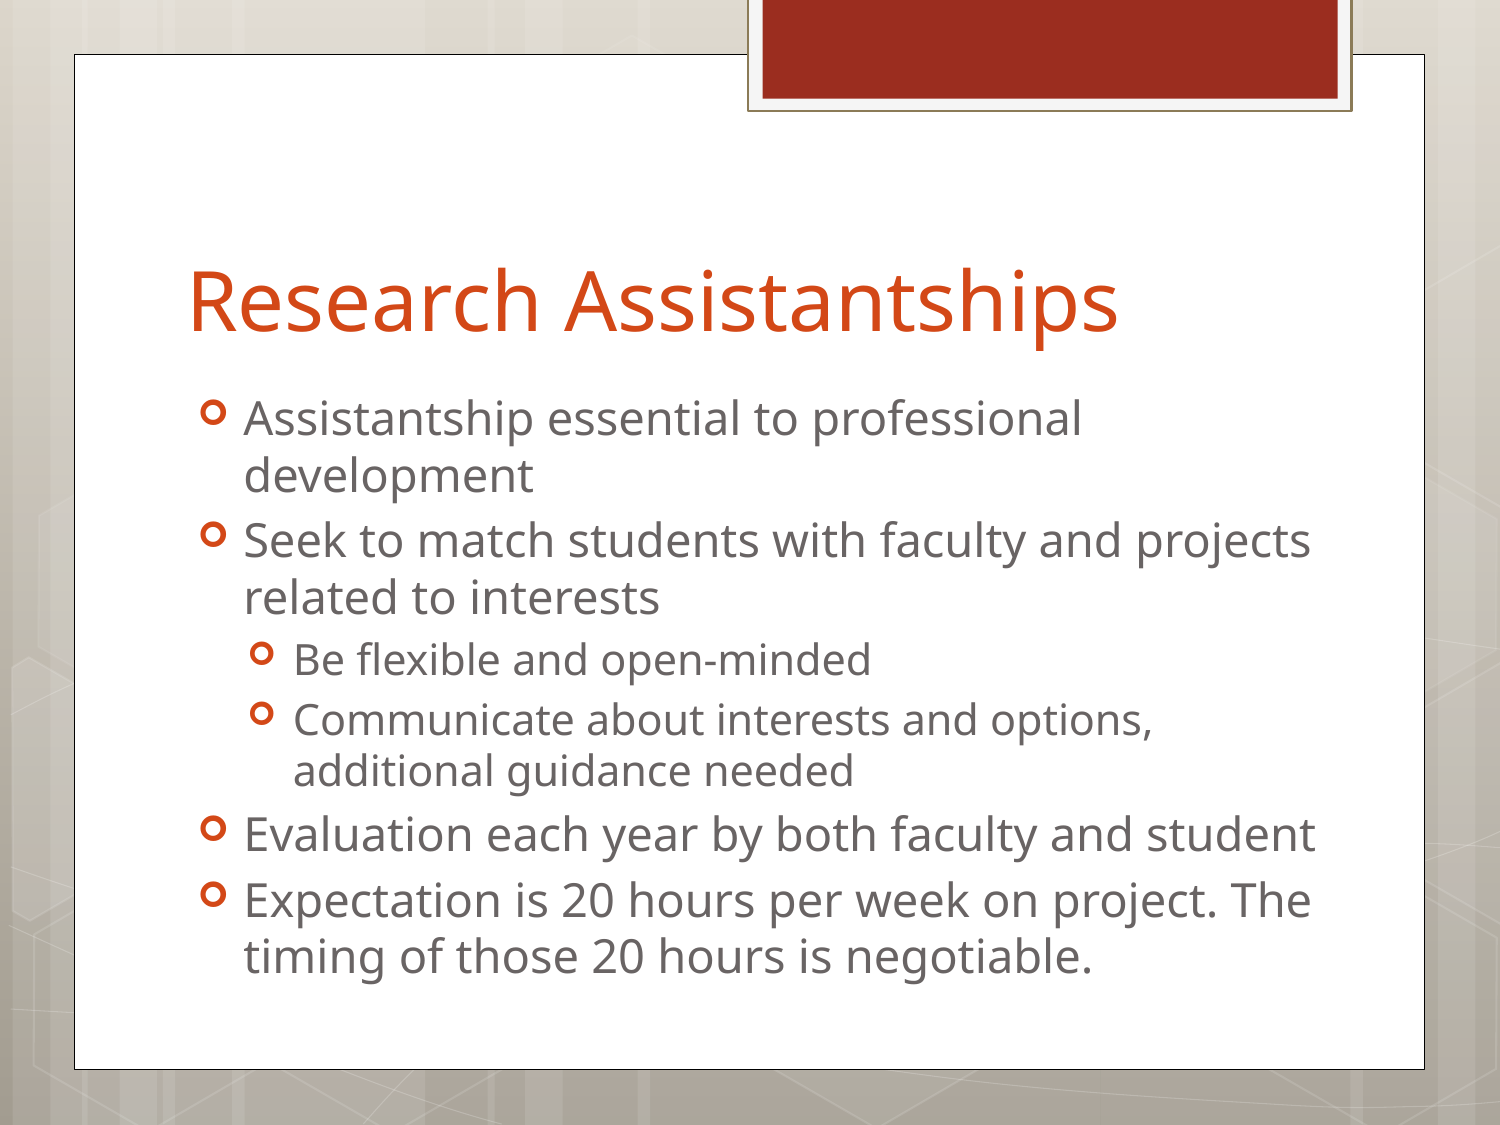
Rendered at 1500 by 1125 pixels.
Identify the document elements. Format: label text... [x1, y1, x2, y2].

title Research Assistantships [171, 168, 1324, 357]
list Assistantship essential to professional development Seek to match students with faculty and projects related to interests Be flexible and open-minded Communicate about interests and options, additional guidance needed Evaluation each year by both faculty and student Expectation is 20 hours per week on project. The timing of those 20 hours is negotiable. [171, 381, 1350, 1000]
